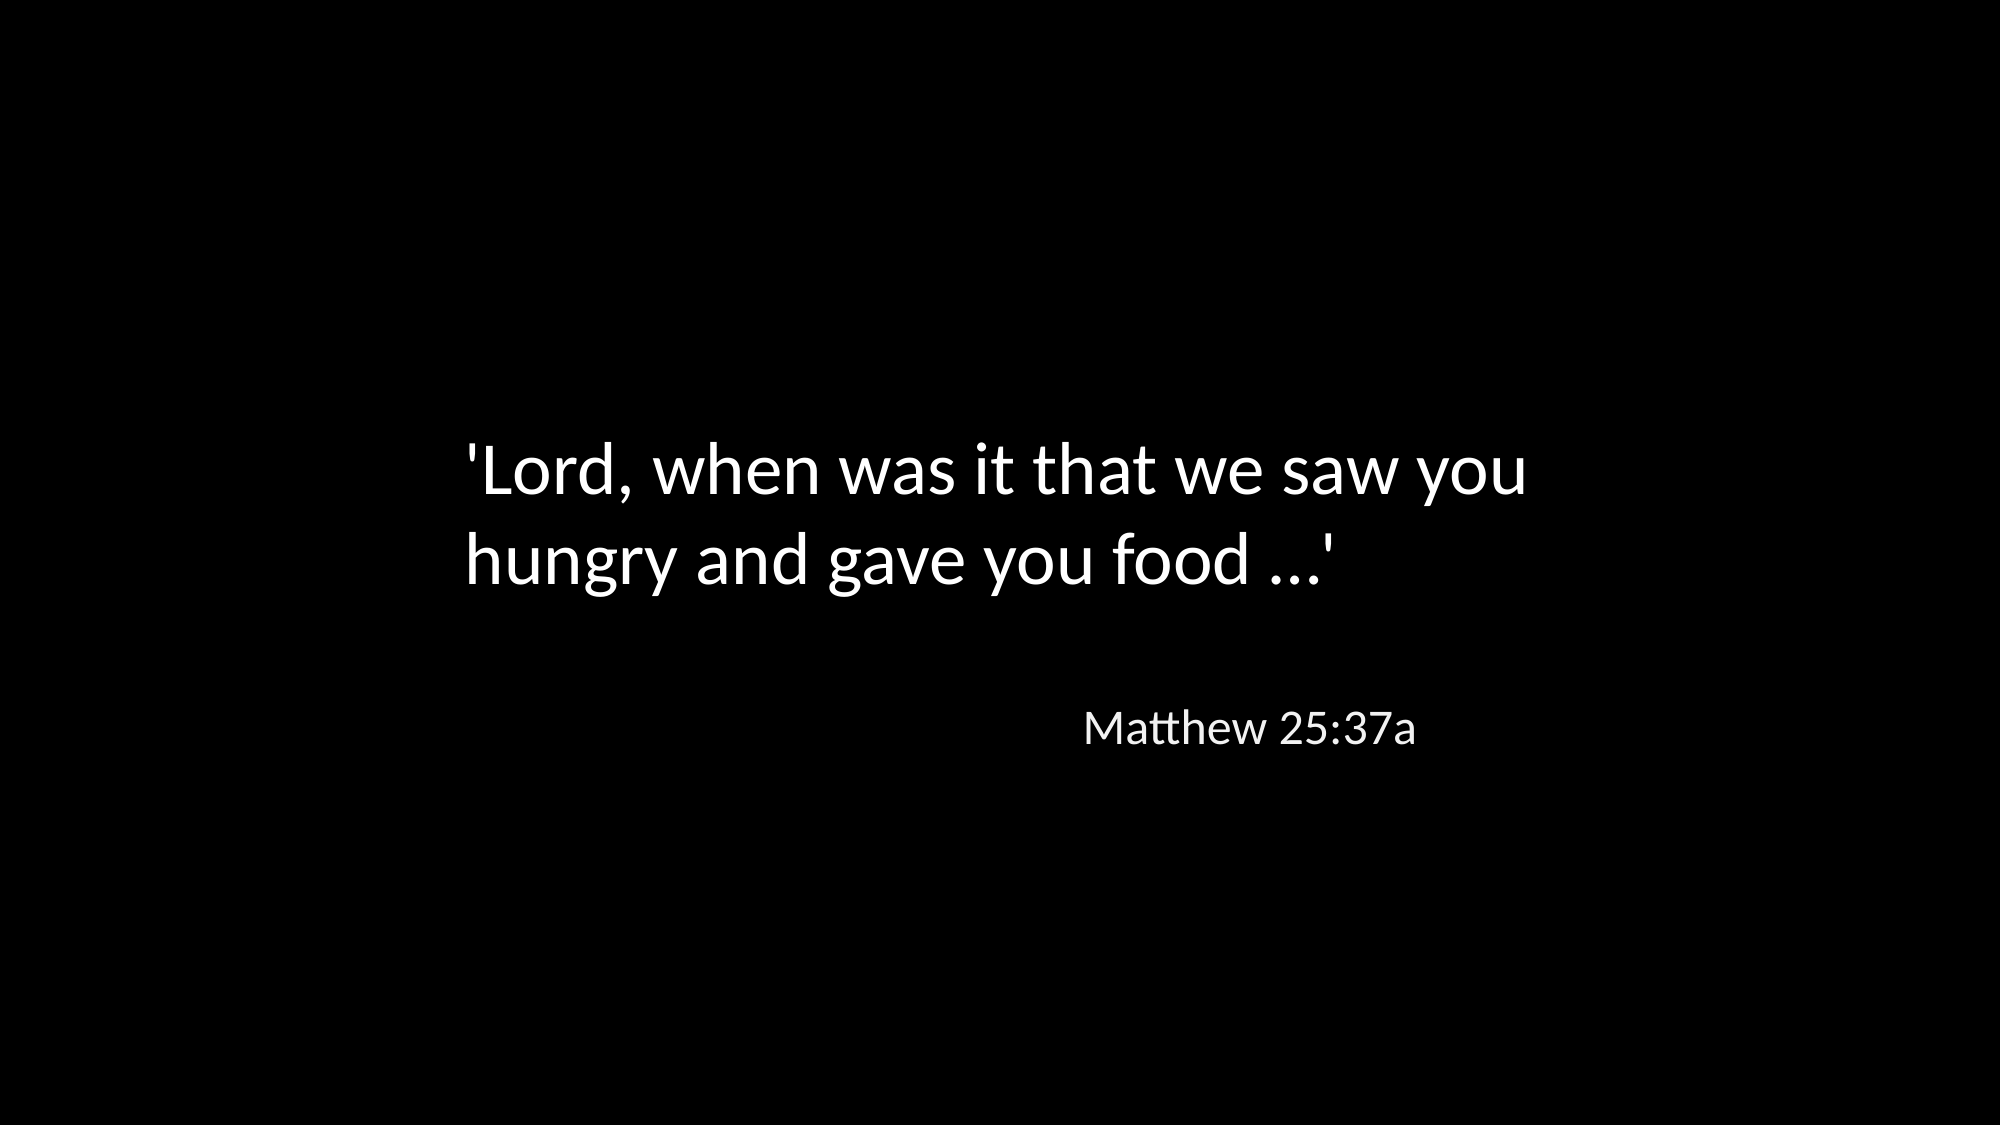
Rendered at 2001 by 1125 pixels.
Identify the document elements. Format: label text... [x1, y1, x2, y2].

text_box 'Lord, when was it that we saw you hungry and gave you food …' [450, 412, 1675, 608]
text_box Matthew 25:37a [975, 687, 1525, 763]
